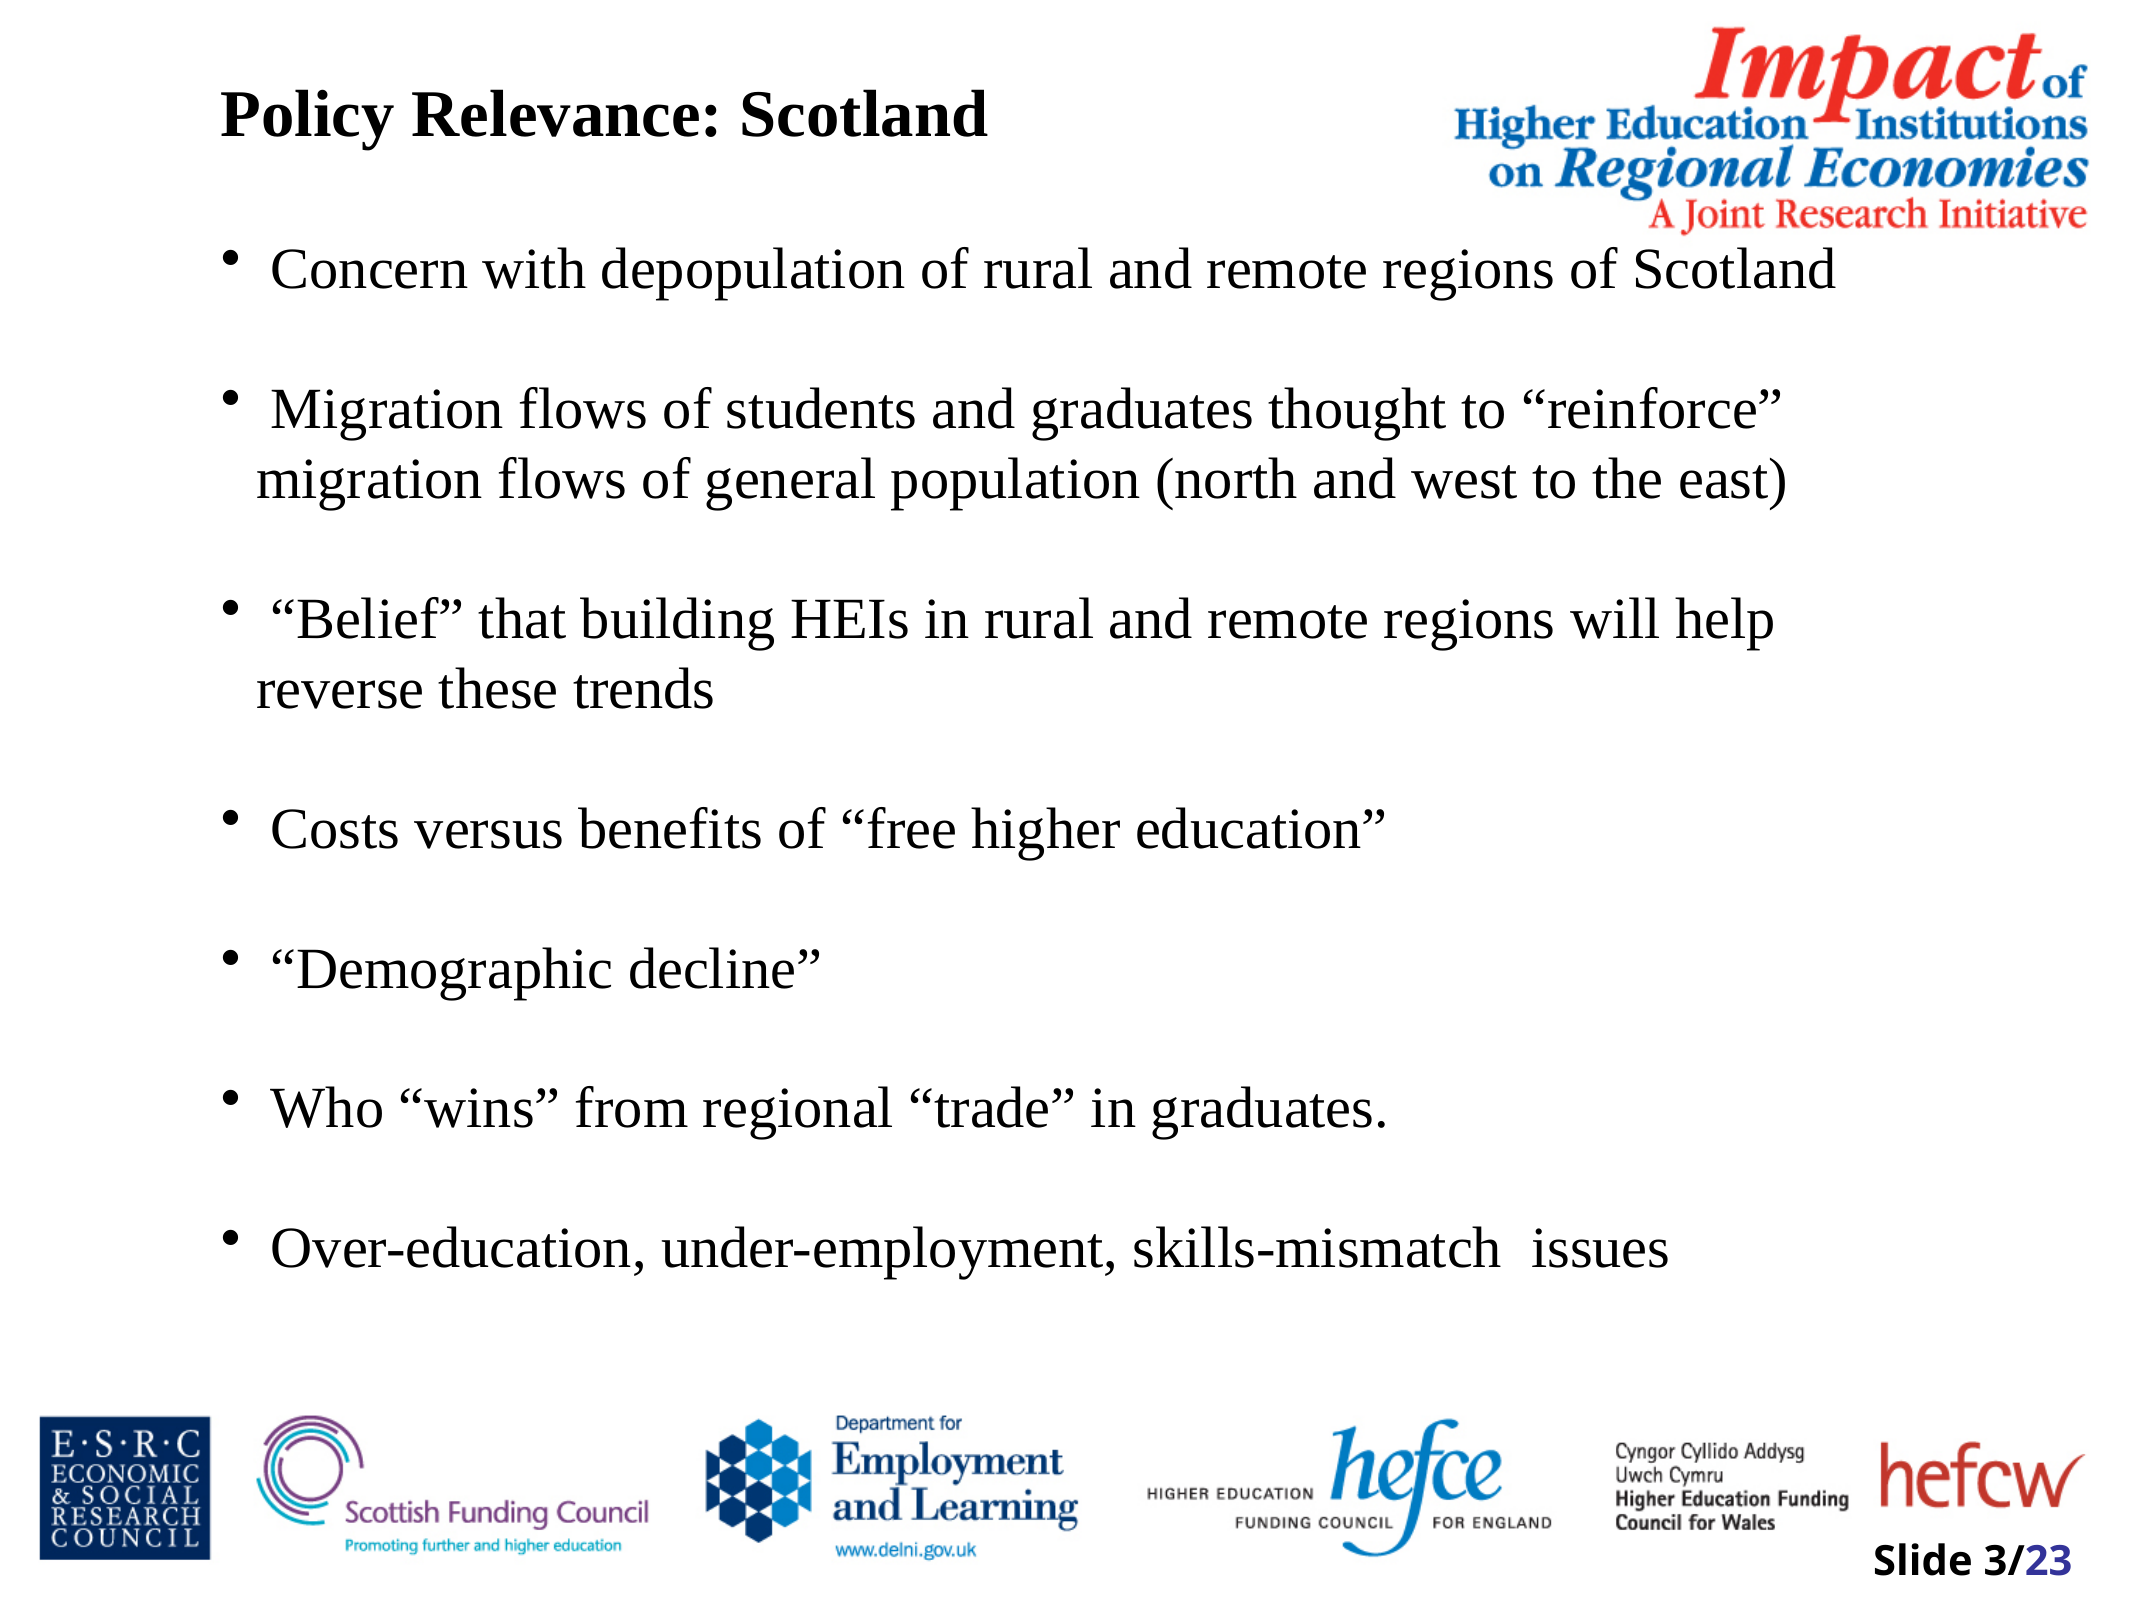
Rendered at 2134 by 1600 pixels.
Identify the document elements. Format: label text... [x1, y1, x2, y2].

picture [16, 1393, 2105, 1580]
picture [1431, 10, 2111, 255]
text_box Policy Relevance: Scotland Concern with depopulation of rural and remote regions of Scotland Migration flows of students and graduates thought to “reinforce” migration flows of general population (north and west to the east) “Belief” that building HEIs in rural and remote regions will help reverse these trends Costs versus benefits of “free higher education” “Demographic decline” Who “wins” from regional “trade” in graduates. Over-education, under-employment, skills-mismatch issues [212, 61, 1963, 1332]
text_box Slide 3/23 [1858, 1526, 2134, 1600]
